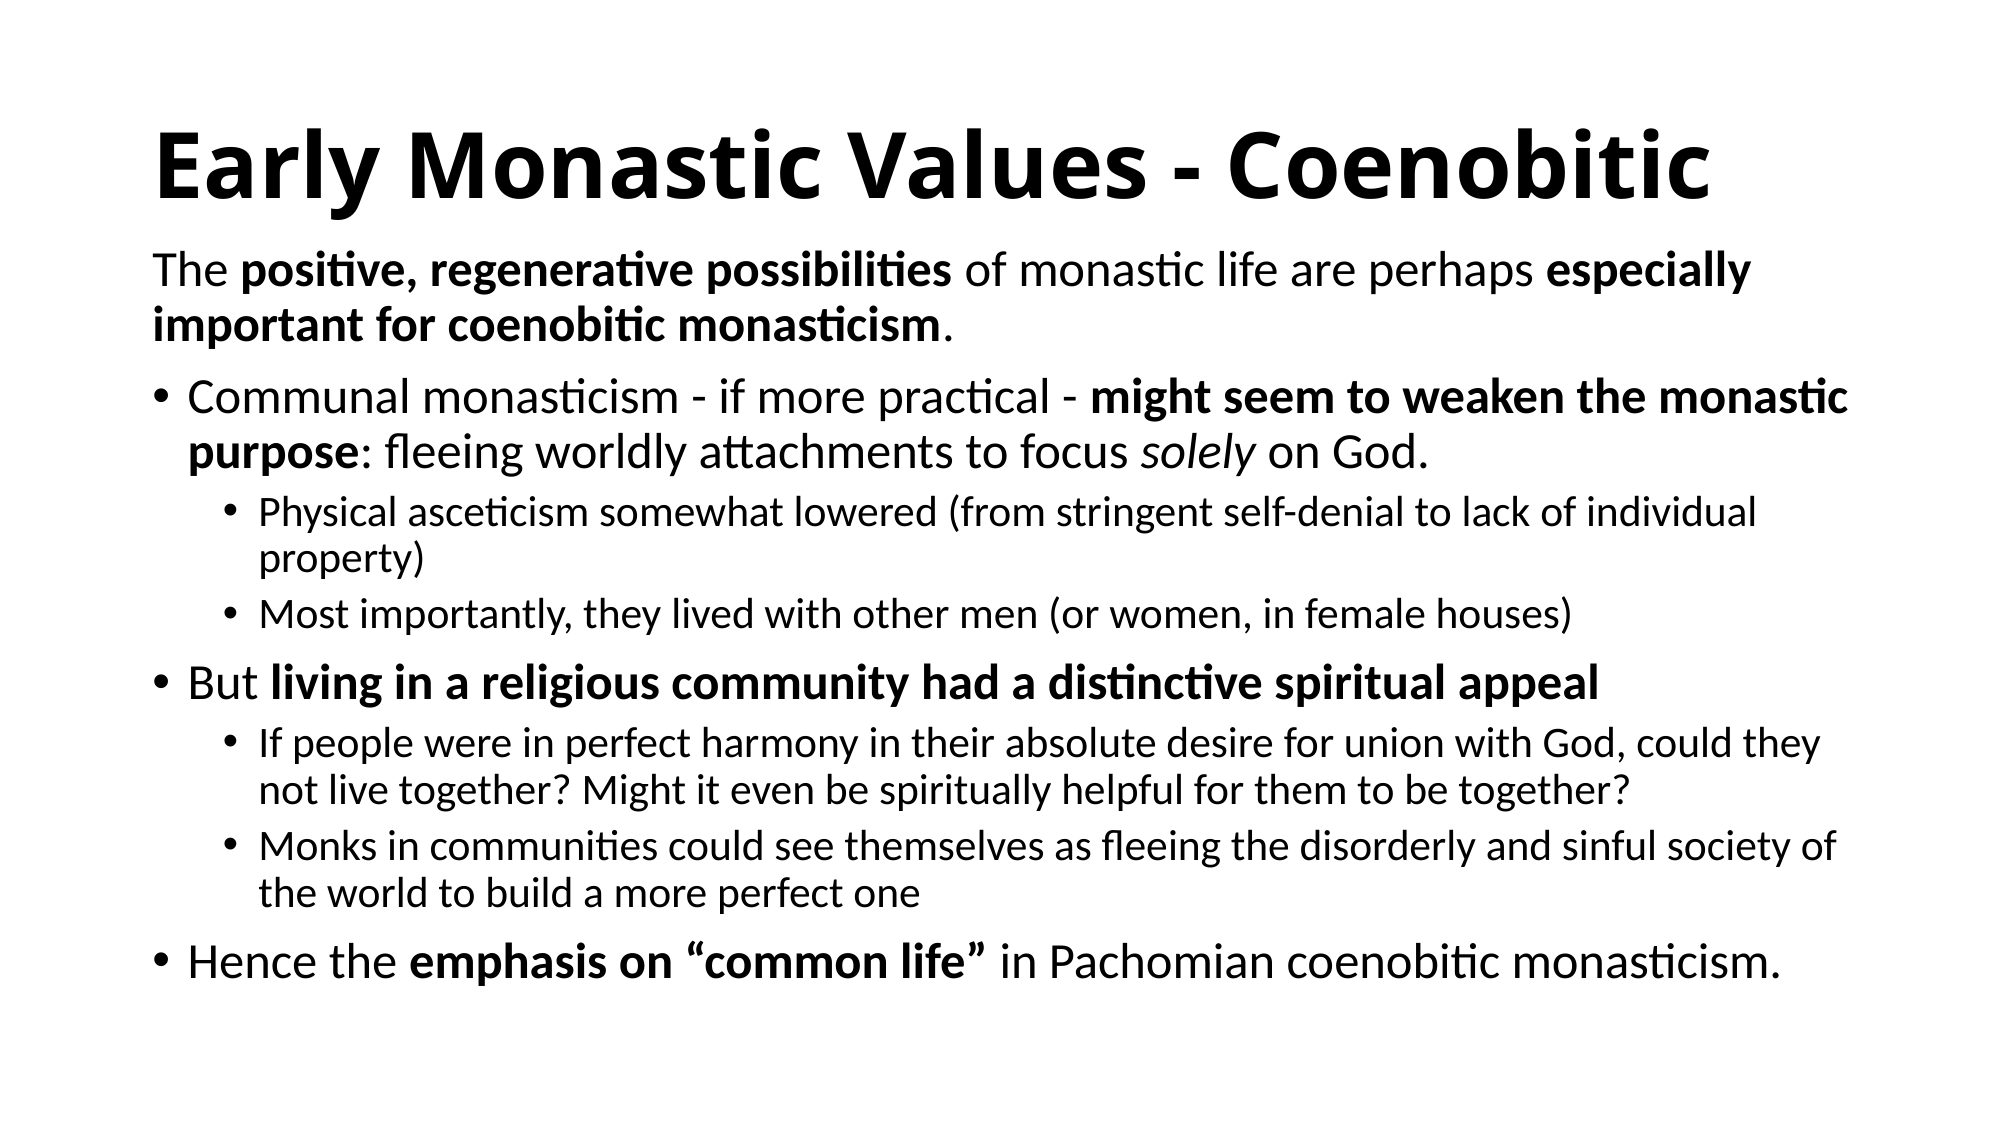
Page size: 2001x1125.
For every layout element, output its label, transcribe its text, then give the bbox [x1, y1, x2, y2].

title Early Monastic Values - Coenobitic [137, 59, 1863, 235]
list The positive, regenerative possibilities of monastic life are perhaps especially important for coenobitic monasticism. Communal monasticism - if more practical - might seem to weaken the monastic purpose: fleeing worldly attachments to focus solely on God. Physical asceticism somewhat lowered (from stringent self-denial to lack of individual property) Most importantly, they lived with other men (or women, in female houses) But living in a religious community had a distinctive spiritual appeal If people were in perfect harmony in their absolute desire for union with God, could they not live together? Might it even be spiritually helpful for them to be together? Monks in communities could see themselves as fleeing the disorderly and sinful society of the world to build a more perfect one Hence the emphasis on “common life” in Pachomian coenobitic monasticism. [137, 235, 1871, 1014]
